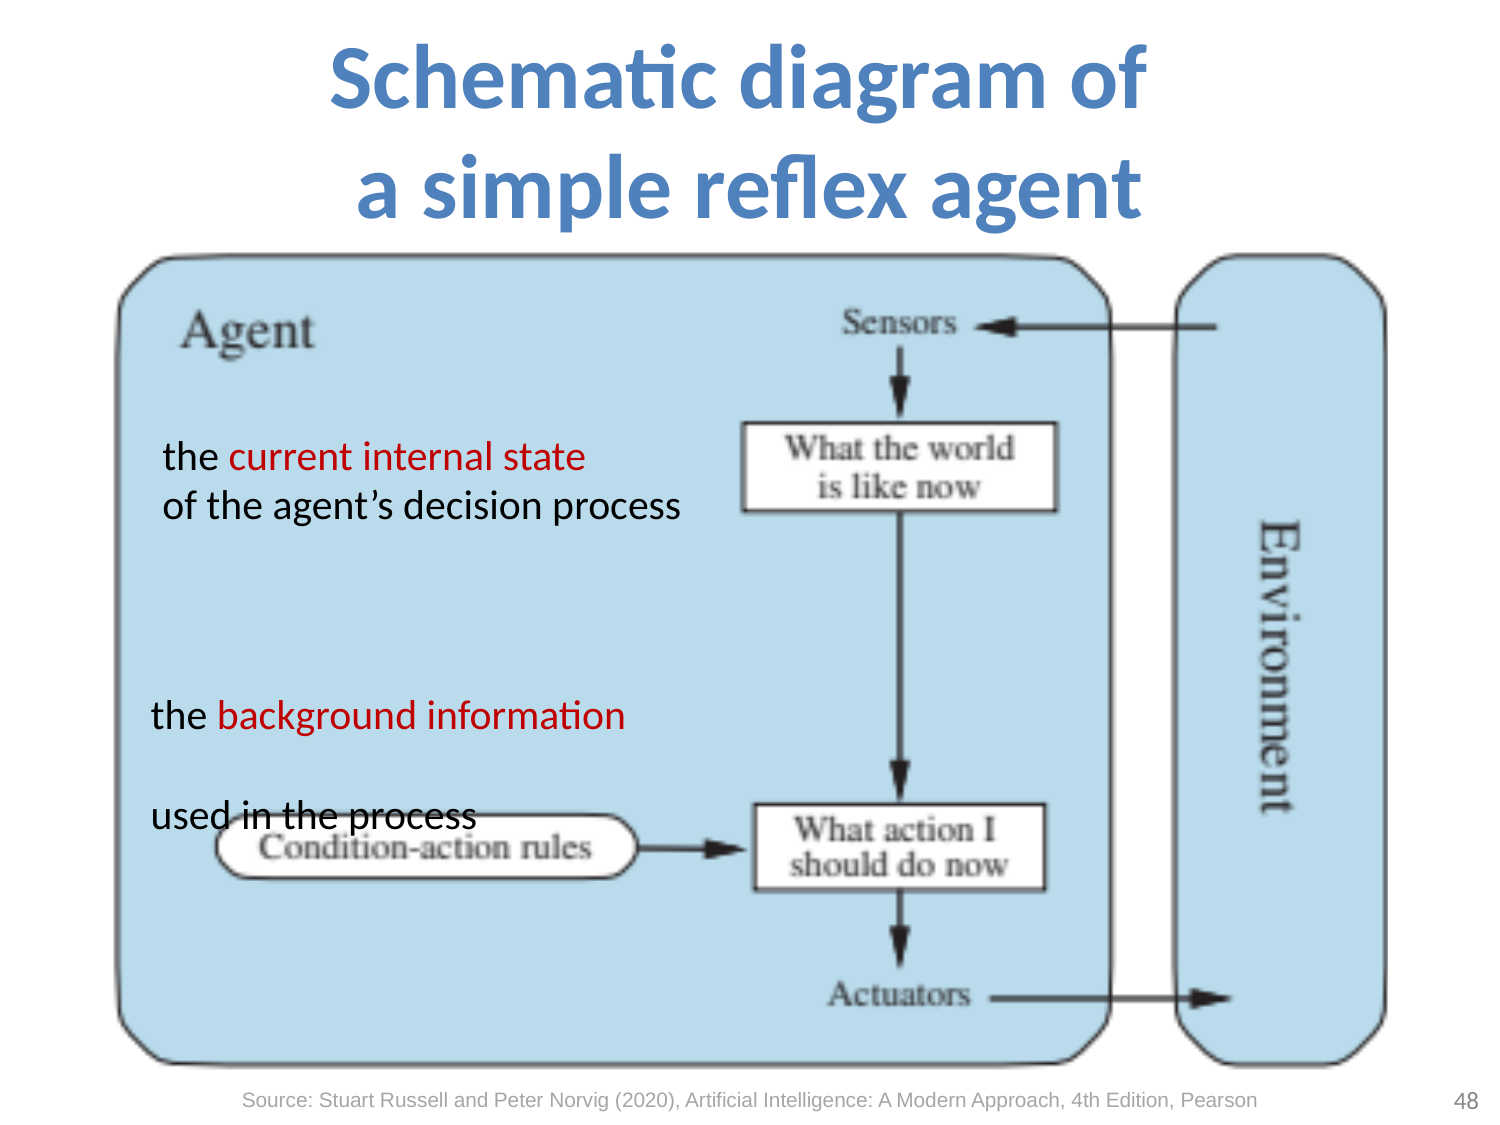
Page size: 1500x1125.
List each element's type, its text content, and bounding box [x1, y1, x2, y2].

slide_number 48 [1144, 1069, 1495, 1125]
text_box Source: Stuart Russell and Peter Norvig (2020), Artificial Intelligence: A Modern Approach, 4th Edition, Pearson [177, 1079, 1323, 1119]
title Schematic diagram of a simple reflex agent [41, 19, 1459, 234]
picture [111, 251, 1389, 1070]
